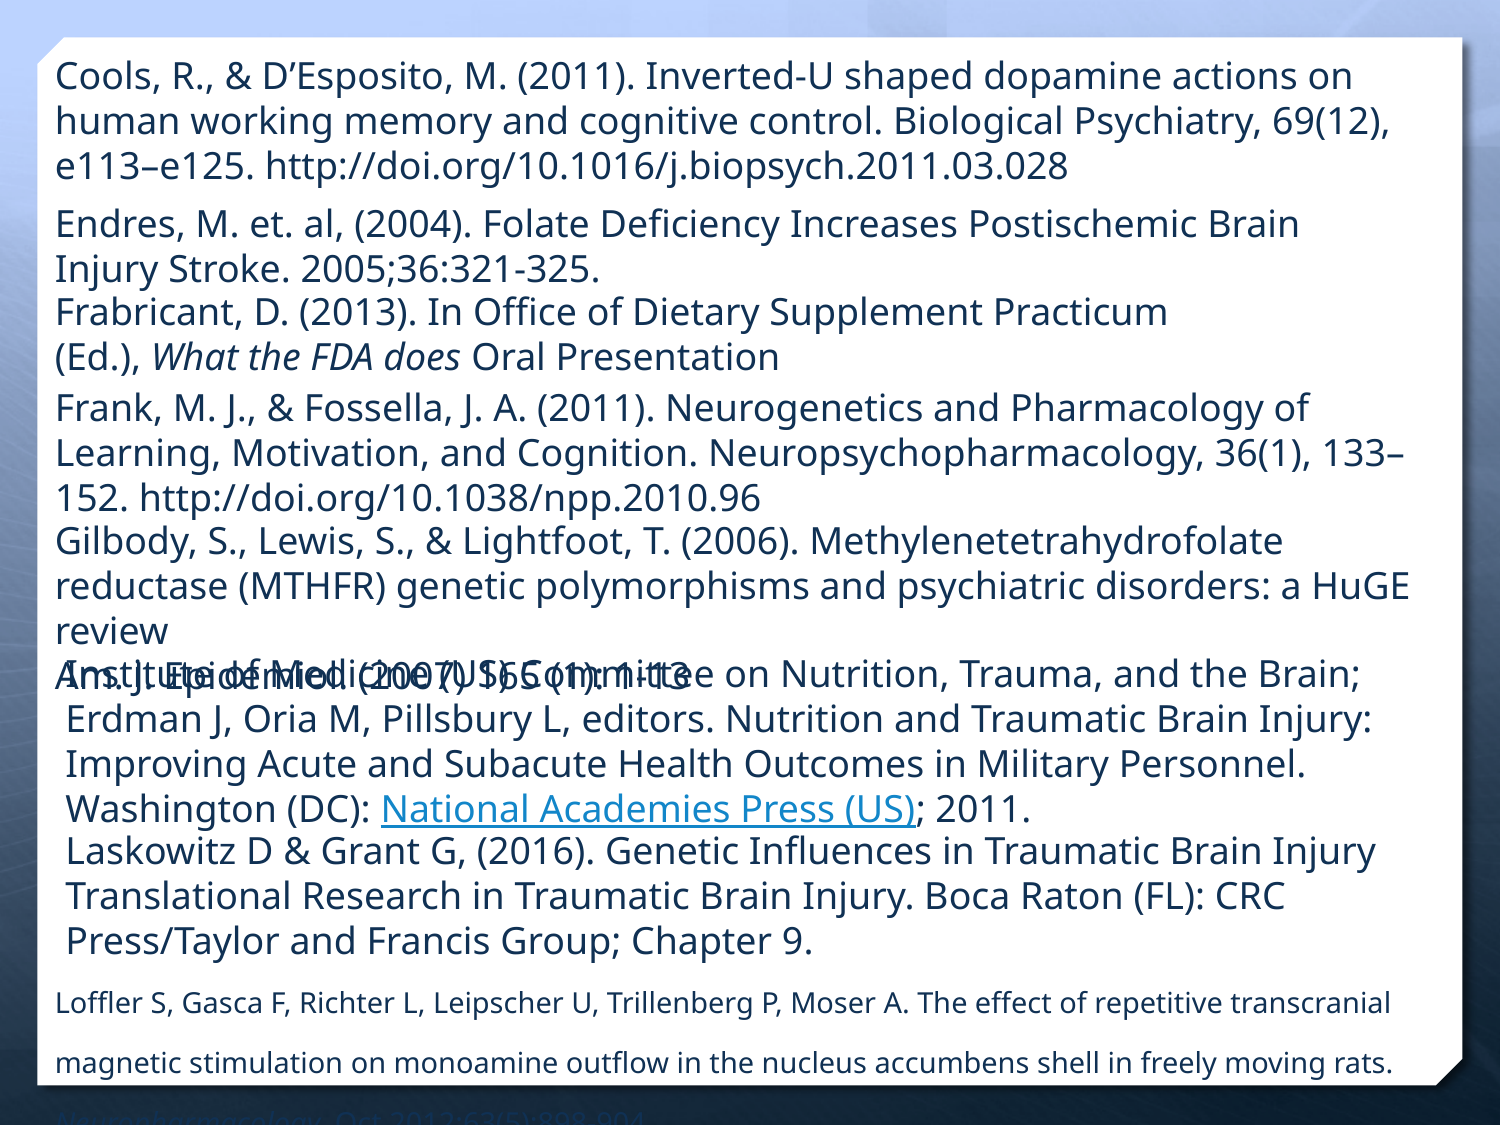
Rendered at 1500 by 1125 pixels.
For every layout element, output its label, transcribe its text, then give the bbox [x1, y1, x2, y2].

text_box Frank, M. J., & Fossella, J. A. (2011). Neurogenetics and Pharmacology of Learning, Motivation, and Cognition. Neuropsychopharmacology, 36(1), 133–152. http://doi.org/10.1038/npp.2010.96 [40, 376, 1466, 509]
text_box Frabricant, D. (2013). In Office of Dietary Supplement Practicum (Ed.), What the FDA does Oral Presentation [40, 280, 1374, 386]
text_box Endres, M. et. al, (2004). Folate Deficiency Increases Postischemic Brain Injury Stroke. 2005;36:321-325. [40, 192, 1418, 298]
text_box Gilbody, S., Lewis, S., & Lightfoot, T. (2006). Methylenetetrahydrofolate reductase (MTHFR) genetic polymorphisms and psychiatric disorders: a HuGE review Am. J. Epidemiol. (2007) 165 (1): 1-13 [40, 509, 1466, 705]
text_box Institute of Medicine (US) Committee on Nutrition, Trauma, and the Brain; Erdman J, Oria M, Pillsbury L, editors. Nutrition and Traumatic Brain Injury: Improving Acute and Subacute Health Outcomes in Military Personnel. Washington (DC): National Academies Press (US); 2011. [50, 642, 1466, 819]
text_box Laskowitz D & Grant G, (2016). Genetic Influences in Traumatic Brain Injury Translational Research in Traumatic Brain Injury. Boca Raton (FL): CRC Press/Taylor and Francis Group; Chapter 9. [50, 819, 1466, 970]
text_box Cools, R., & D’Esposito, M. (2011). Inverted-U shaped dopamine actions on human working memory and cognitive control. Biological Psychiatry, 69(12), e113–e125. http://doi.org/10.1016/j.biopsych.2011.03.028 [40, 44, 1407, 192]
text_box Loffler S, Gasca F, Richter L, Leipscher U, Trillenberg P, Moser A. The effect of repetitive transcranial magnetic stimulation on monoamine outflow in the nucleus accumbens shell in freely moving rats. Neuropharmacology. Oct 2012;63(5):898-904. [40, 970, 1466, 1125]
